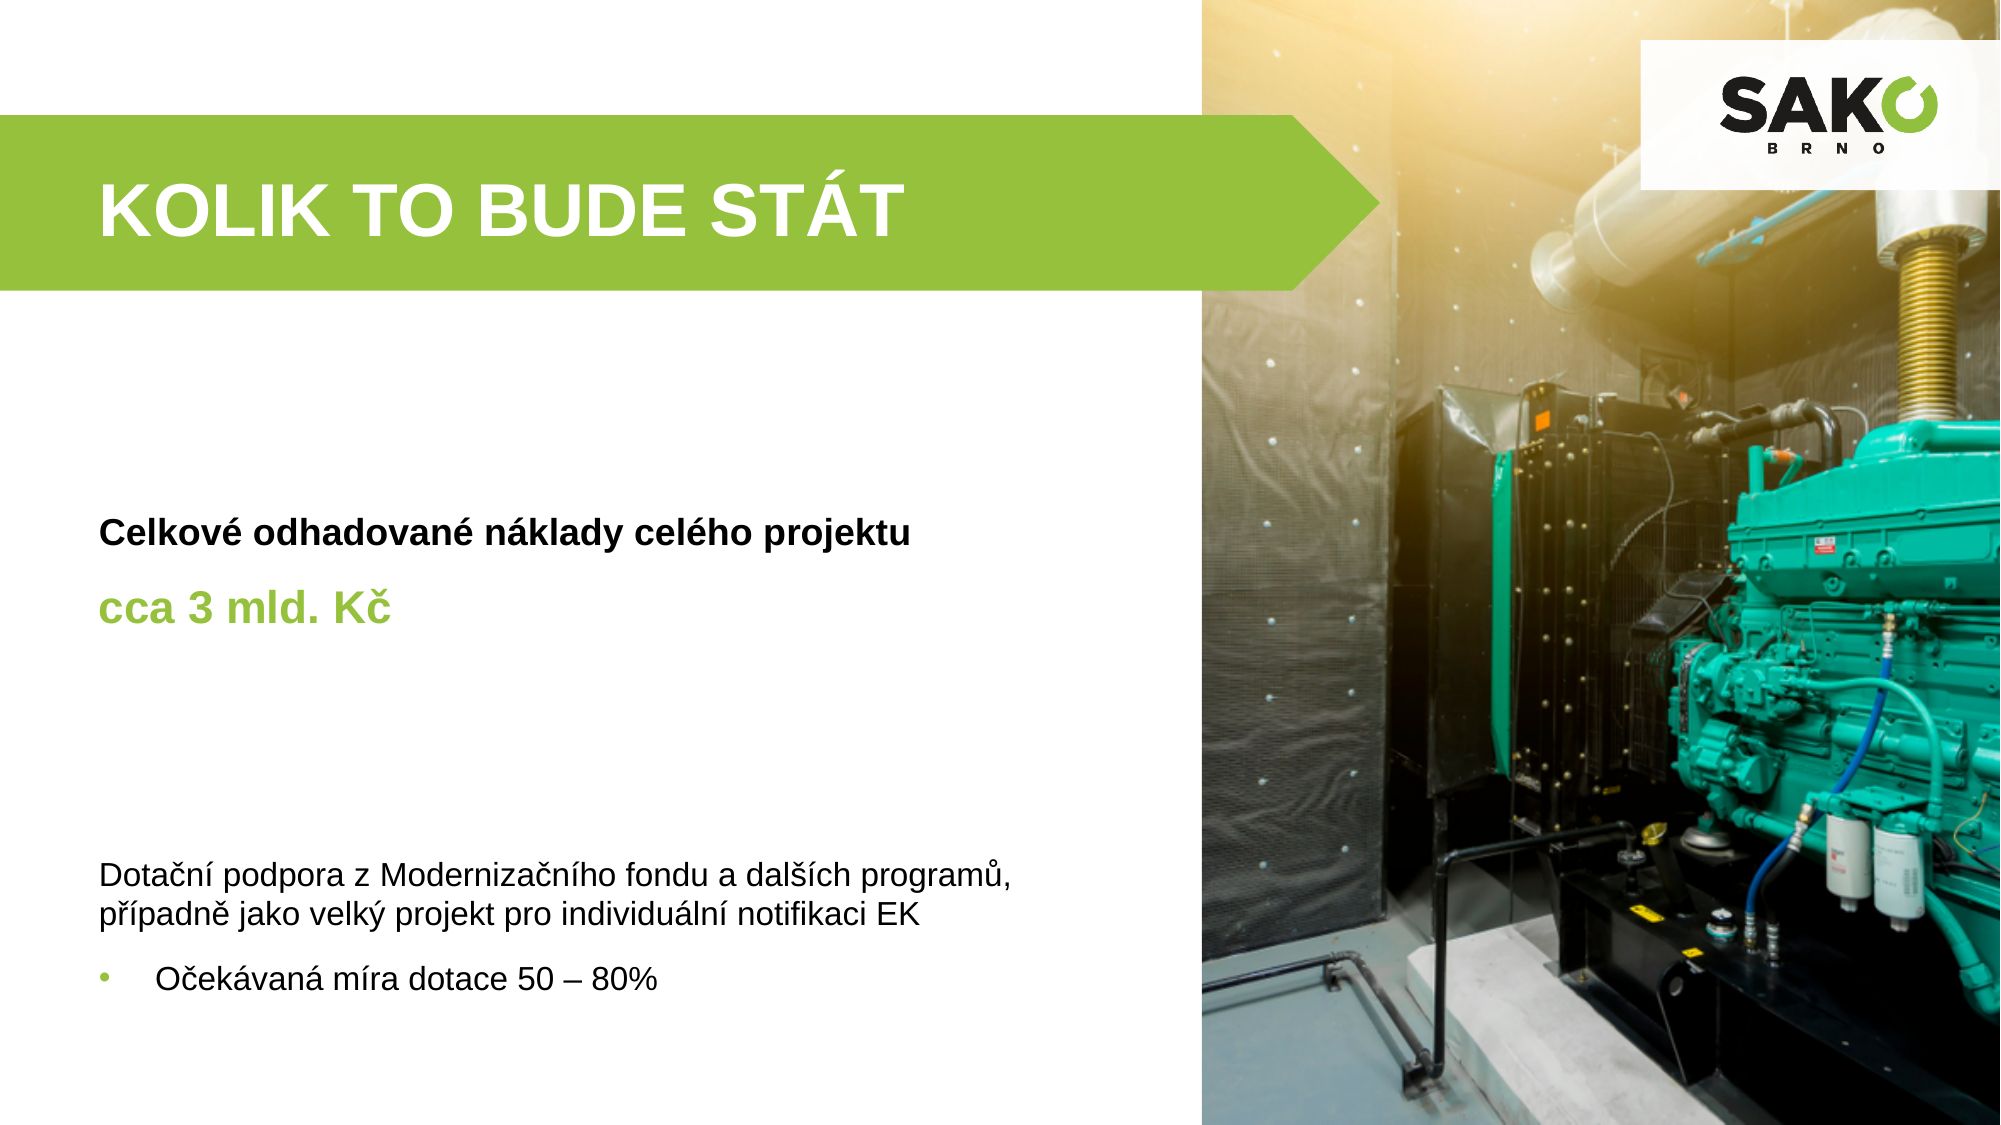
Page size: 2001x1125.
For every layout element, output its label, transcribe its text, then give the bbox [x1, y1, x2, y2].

text_box [0, 113, 1196, 293]
picture [1201, 0, 2000, 1125]
text_box KOLIK TO BUDE STÁT [84, 153, 1196, 267]
text_box Celkové odhadované náklady celého projektu cca 3 mld. Kč Dotační podpora z Modernizačního fondu a dalších programů, případně jako velký projekt pro individuální notifikaci EK Očekávaná míra dotace 50 – 80% [84, 305, 1108, 1055]
